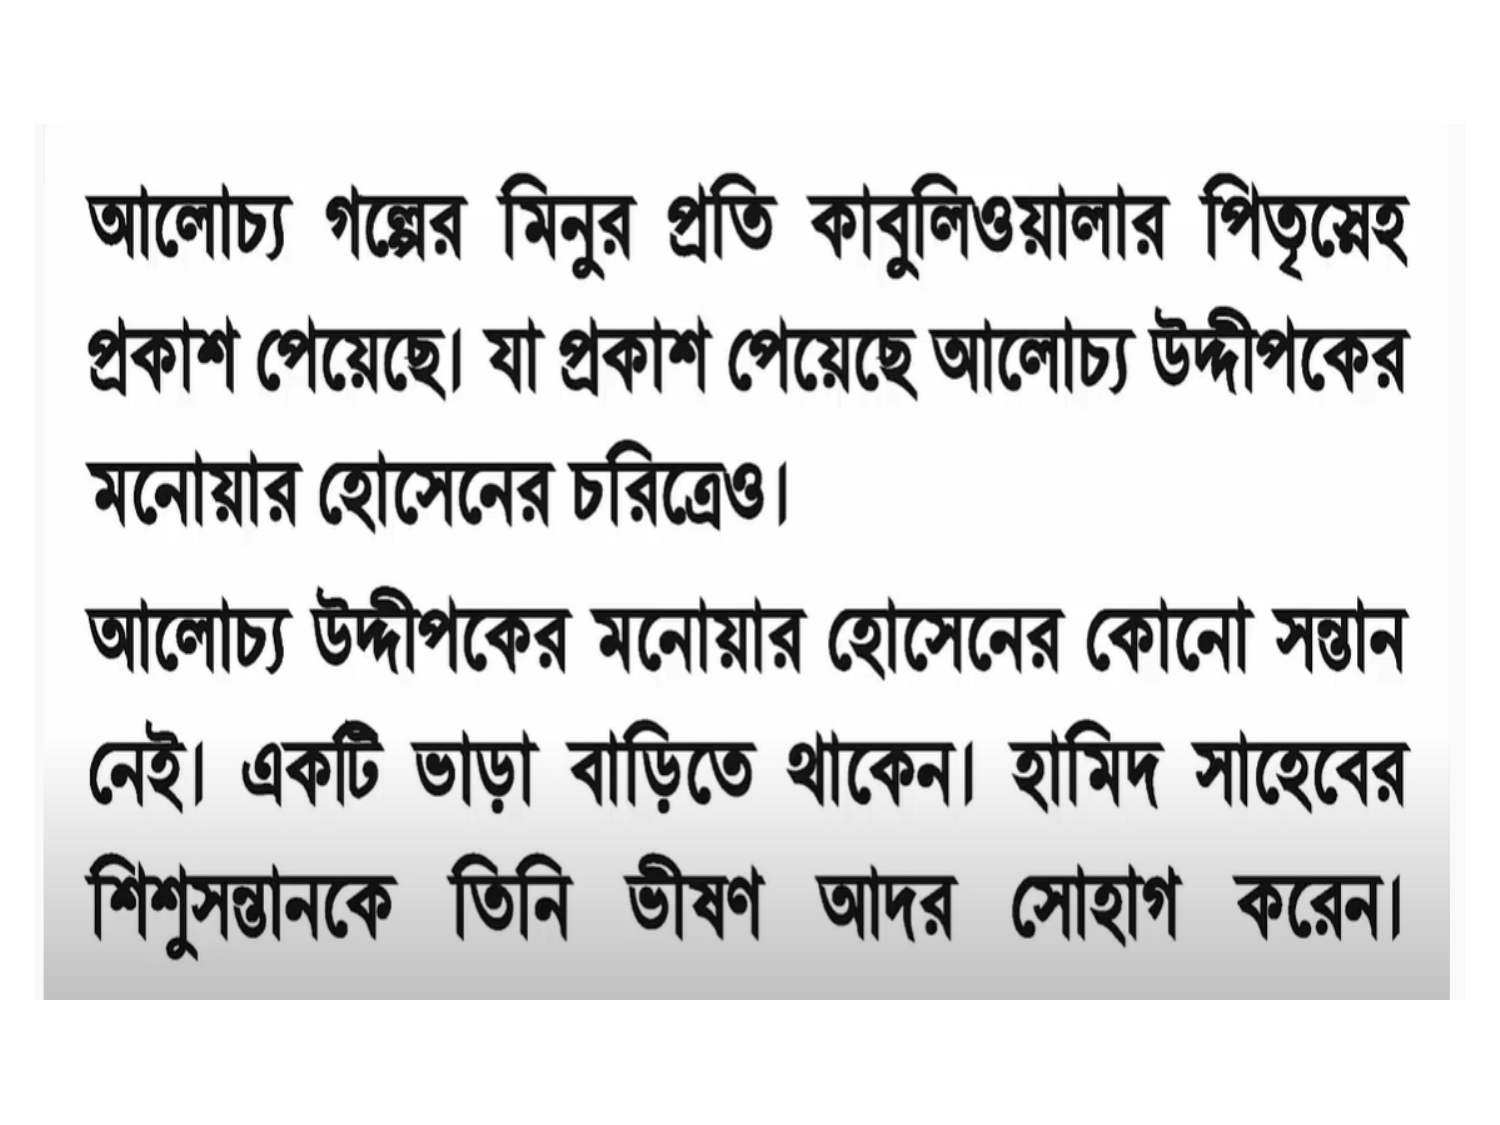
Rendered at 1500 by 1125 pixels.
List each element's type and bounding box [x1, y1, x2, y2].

picture [35, 124, 1465, 1001]
